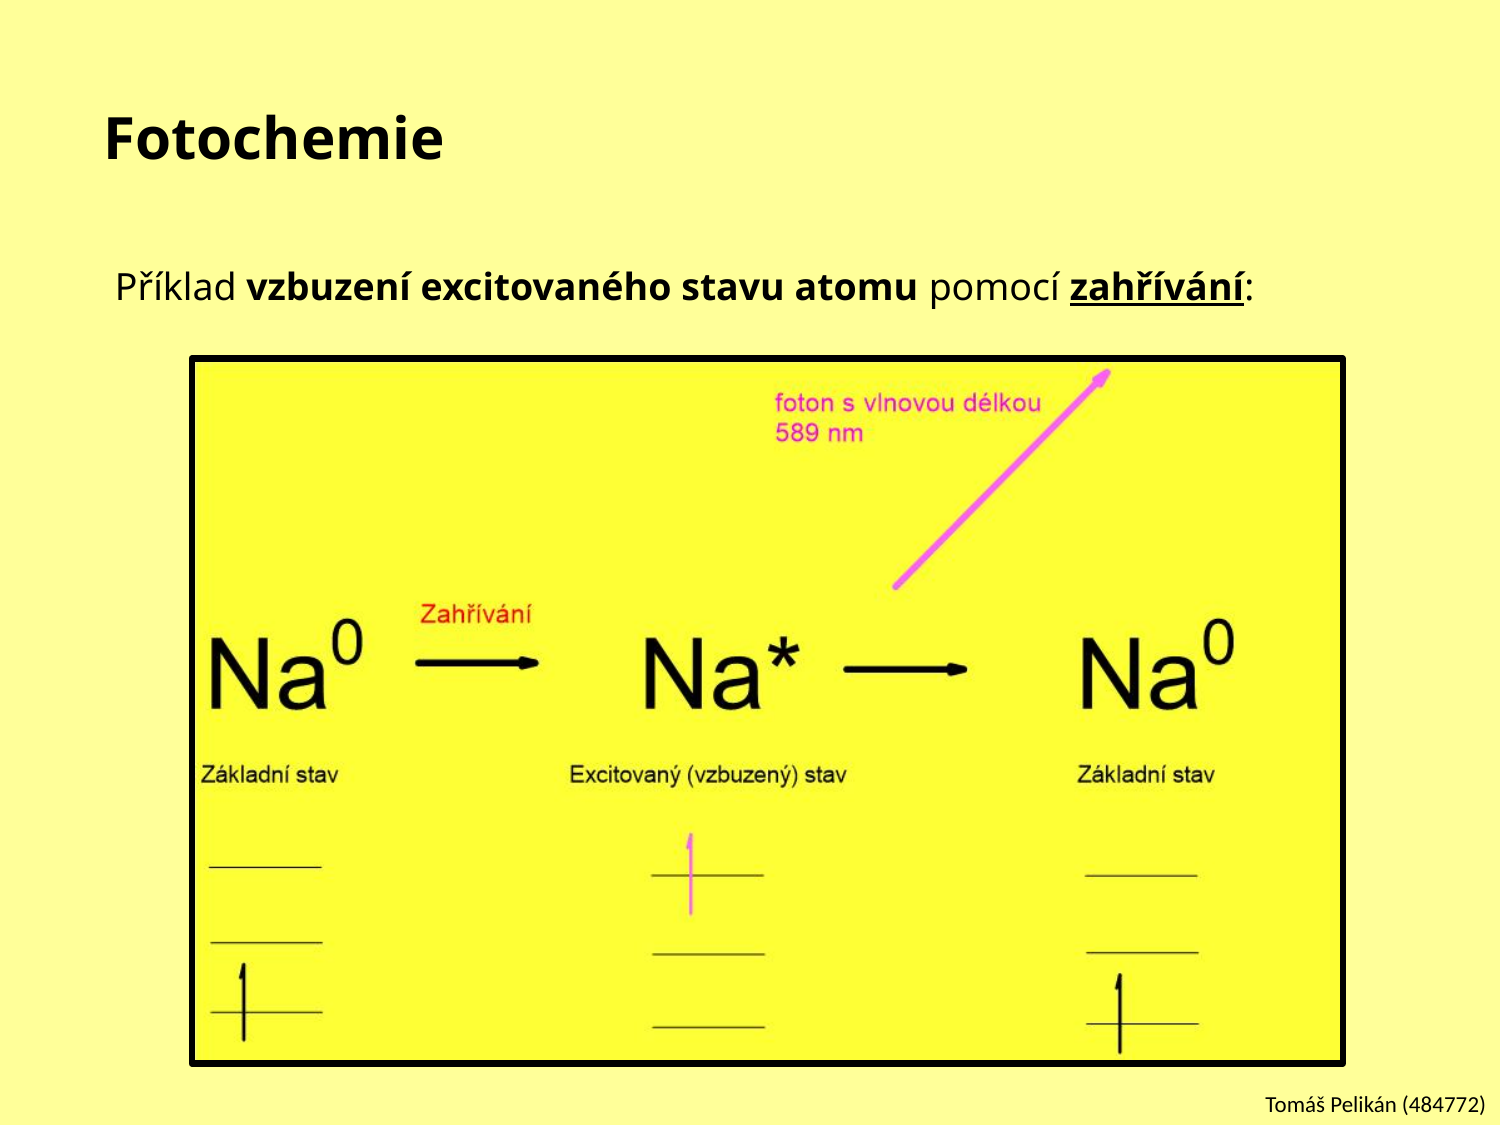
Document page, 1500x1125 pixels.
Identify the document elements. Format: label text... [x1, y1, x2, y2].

text_box Příklad vzbuzení excitovaného stavu atomu pomocí zahřívání: [100, 255, 1400, 315]
picture [194, 361, 1341, 1061]
text_box Tomáš Pelikán (484772) [1151, 1082, 1500, 1125]
title Fotochemie [88, 42, 1439, 231]
